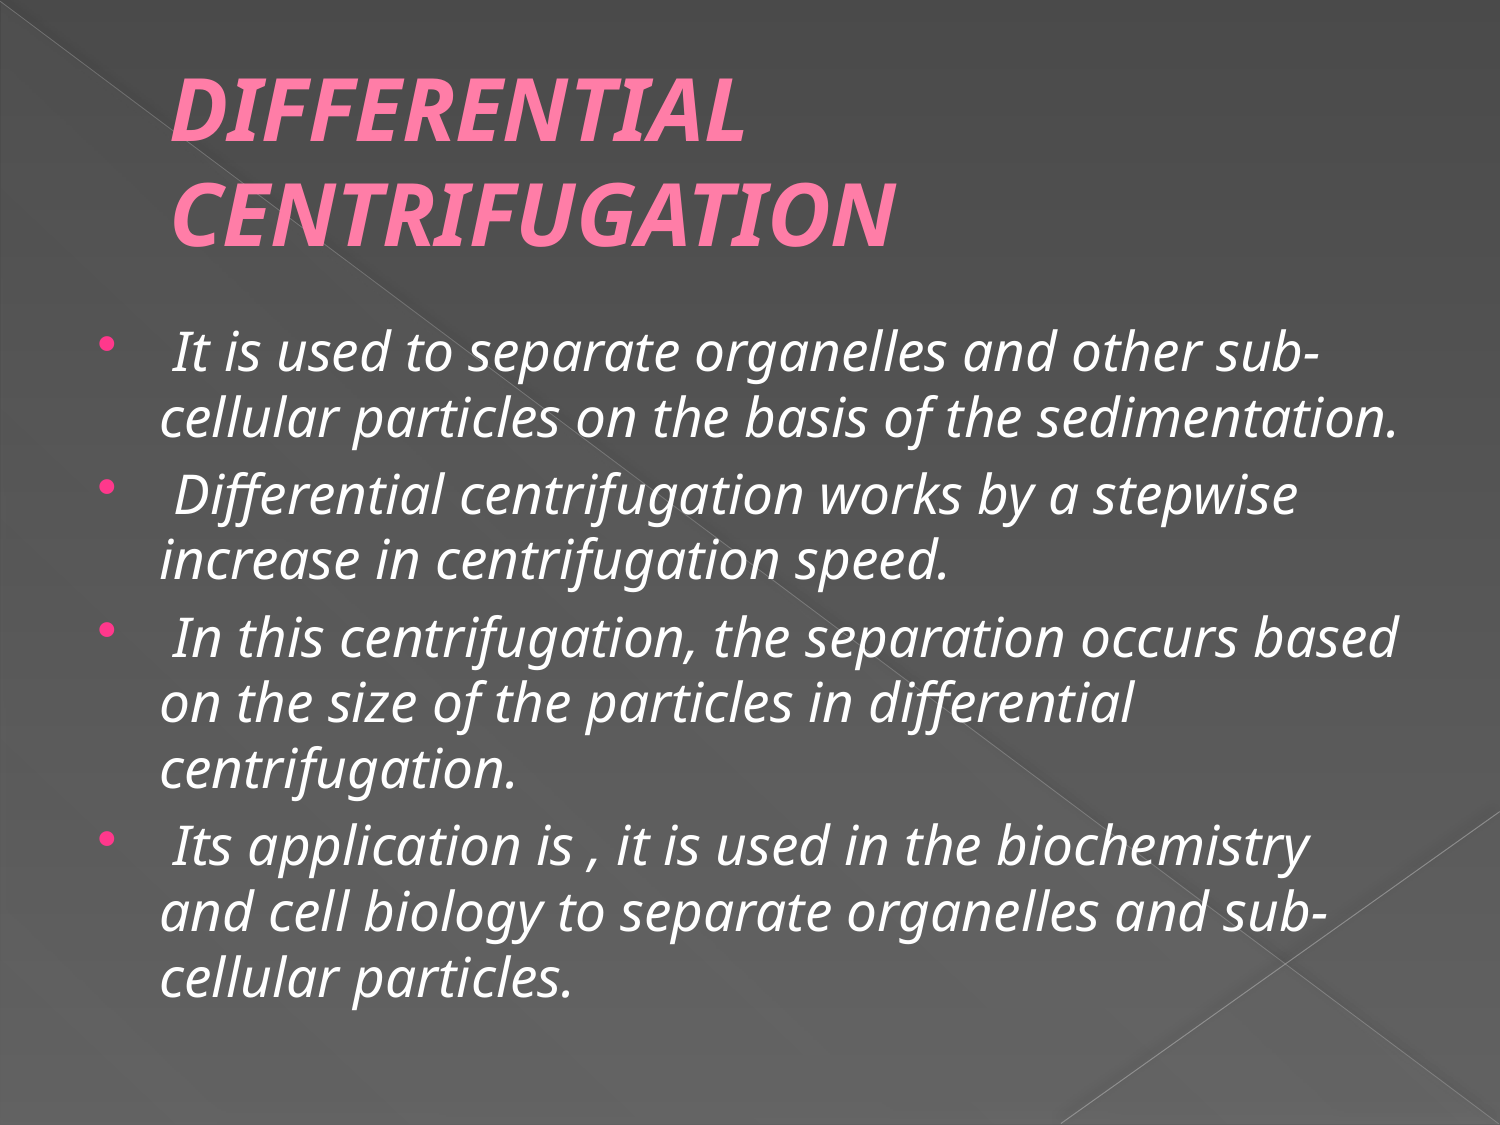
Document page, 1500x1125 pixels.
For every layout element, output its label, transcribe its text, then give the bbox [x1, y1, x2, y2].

title DIFFERENTIAL CENTRIFUGATION [75, 43, 1425, 274]
list It is used to separate organelles and other sub-cellular particles on the basis of the sedimentation. Differential centrifugation works by a stepwise increase in centrifugation speed. In this centrifugation, the separation occurs based on the size of the particles in differential centrifugation. Its application is , it is used in the biochemistry and cell biology to separate organelles and sub- cellular particles. [75, 308, 1425, 1059]
